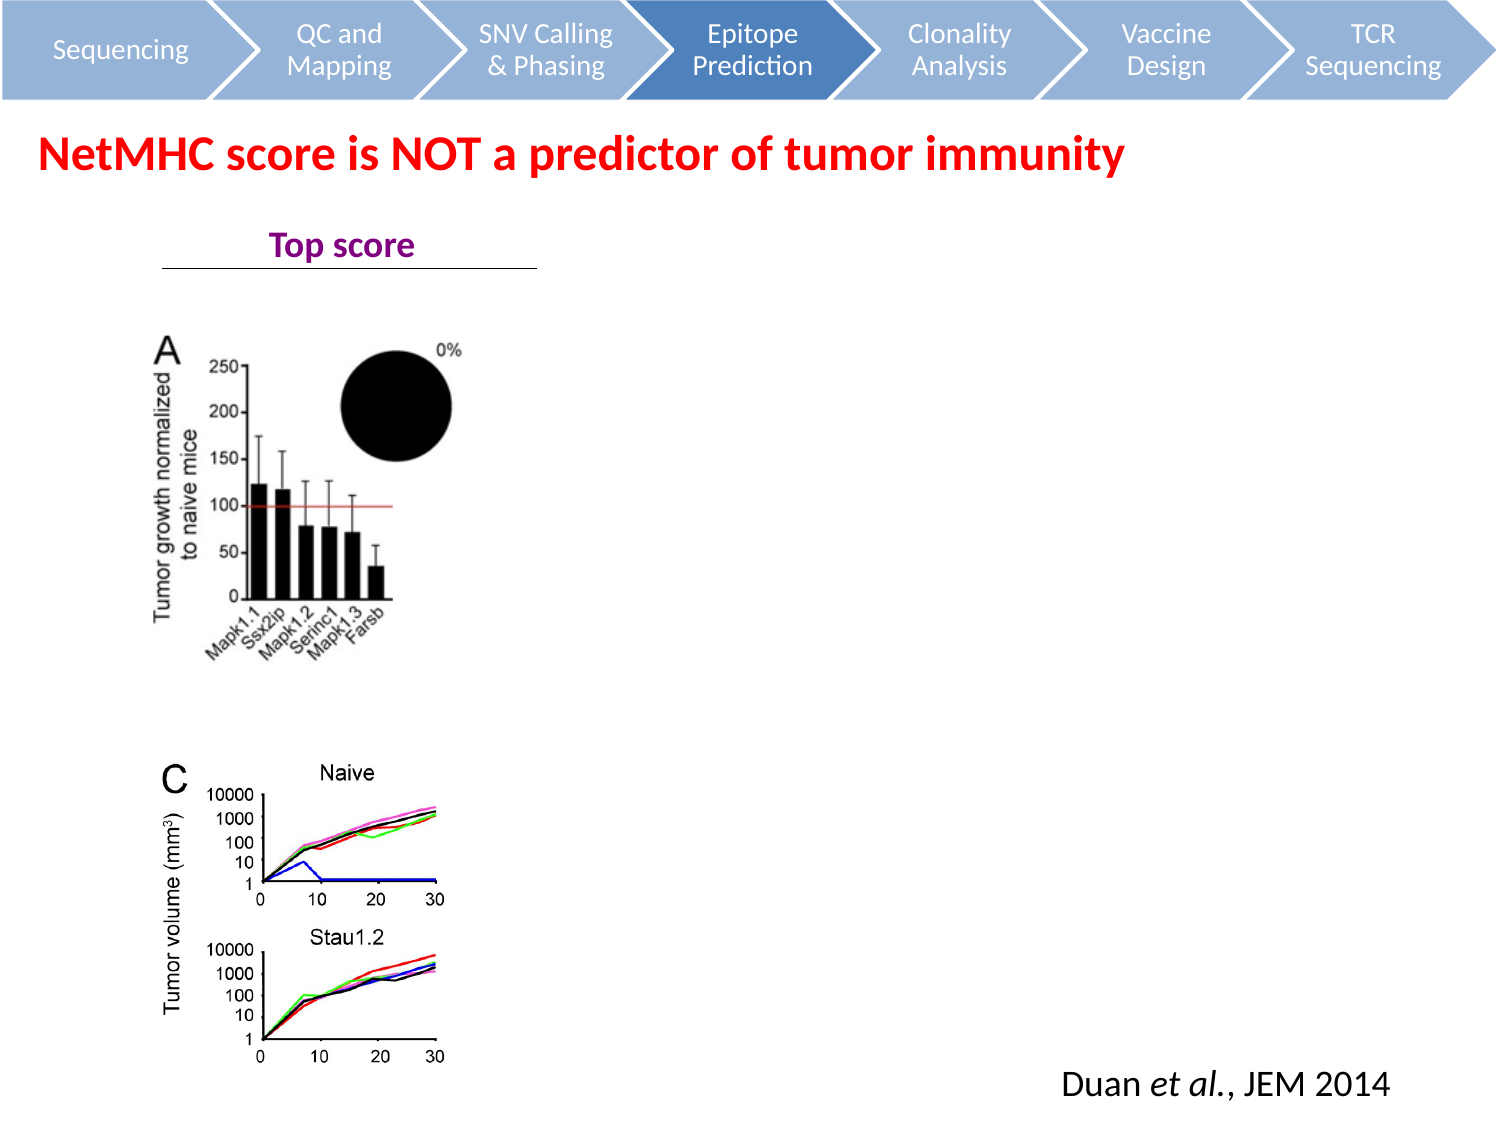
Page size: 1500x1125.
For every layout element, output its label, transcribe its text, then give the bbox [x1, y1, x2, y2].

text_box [0, 0, 1500, 138]
text_box NetMHC score is NOT a predictor of tumor immunity [23, 146, 1474, 189]
text_box Duan et al., JEM 2014 [1046, 1051, 1406, 1112]
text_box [112, 212, 538, 1097]
